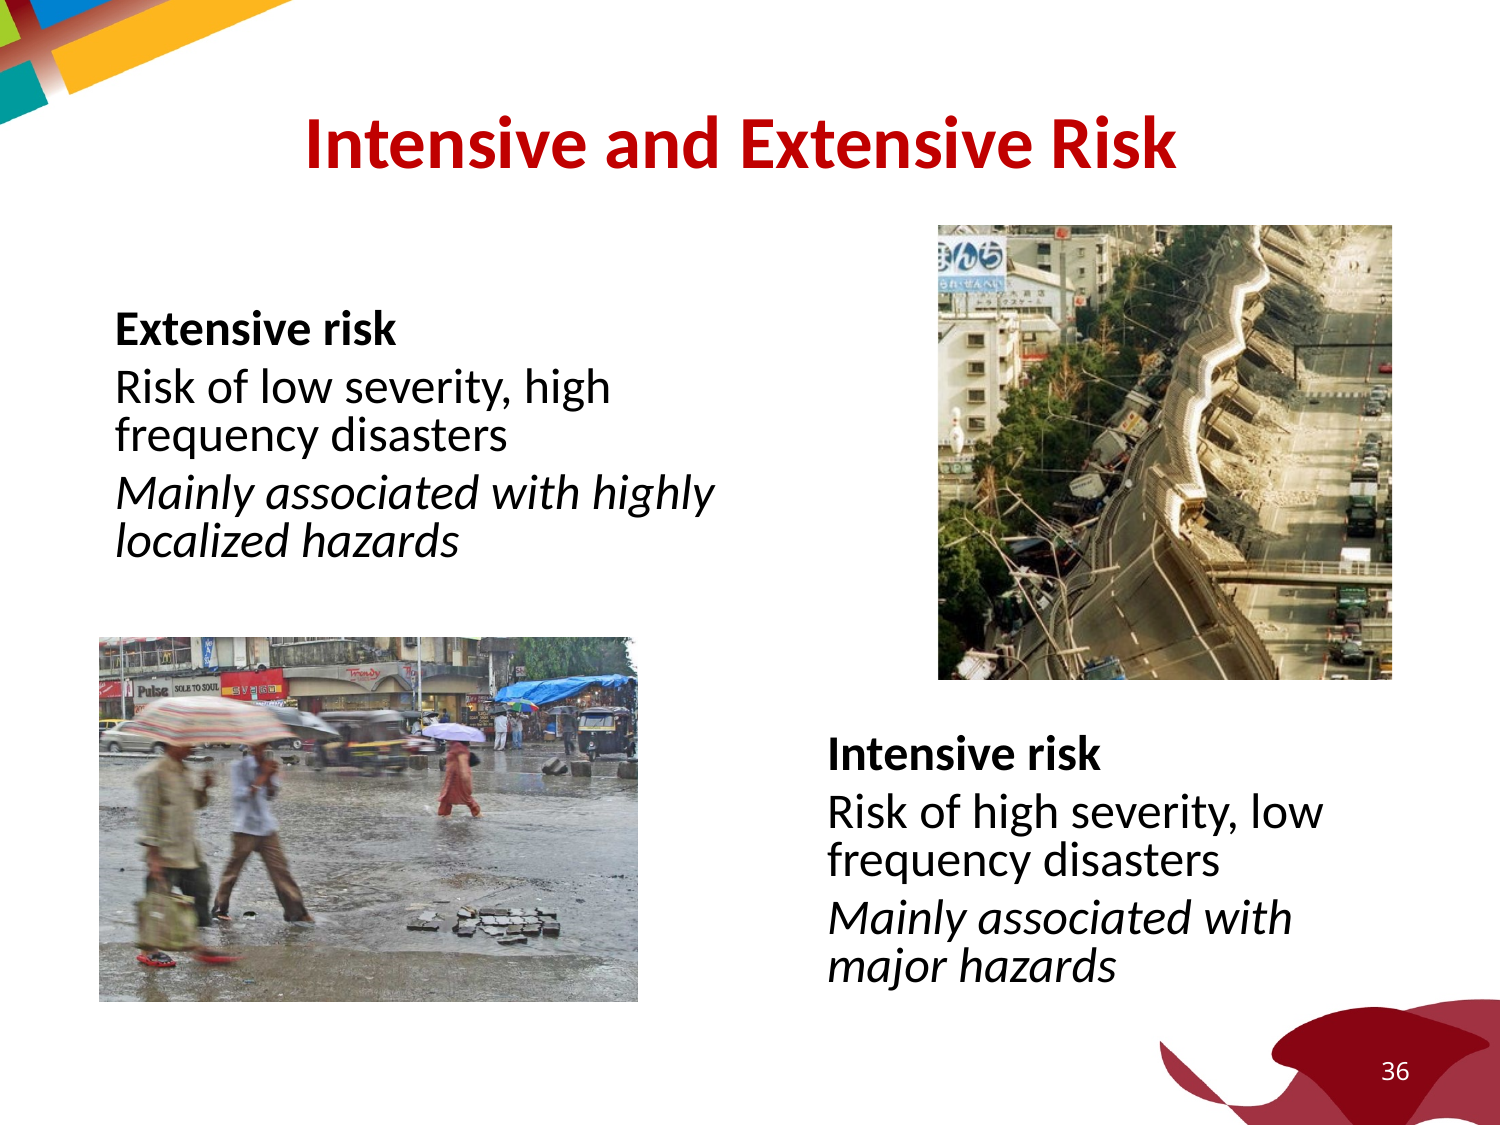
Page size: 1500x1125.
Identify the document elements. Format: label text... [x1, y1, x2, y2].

slide_number 36 [1074, 1042, 1425, 1103]
picture [99, 637, 638, 1003]
title Intensive and Extensive Risk [75, 45, 1425, 233]
picture [937, 224, 1393, 681]
text_box Extensive risk Risk of low severity, high frequency disasters Mainly associated with highly localized hazards [99, 299, 738, 575]
picture [0, 0, 301, 145]
text_box Intensive risk Risk of high severity, low frequency disasters Mainly associated with major hazards [812, 724, 1425, 1000]
picture [1140, 948, 1500, 1125]
